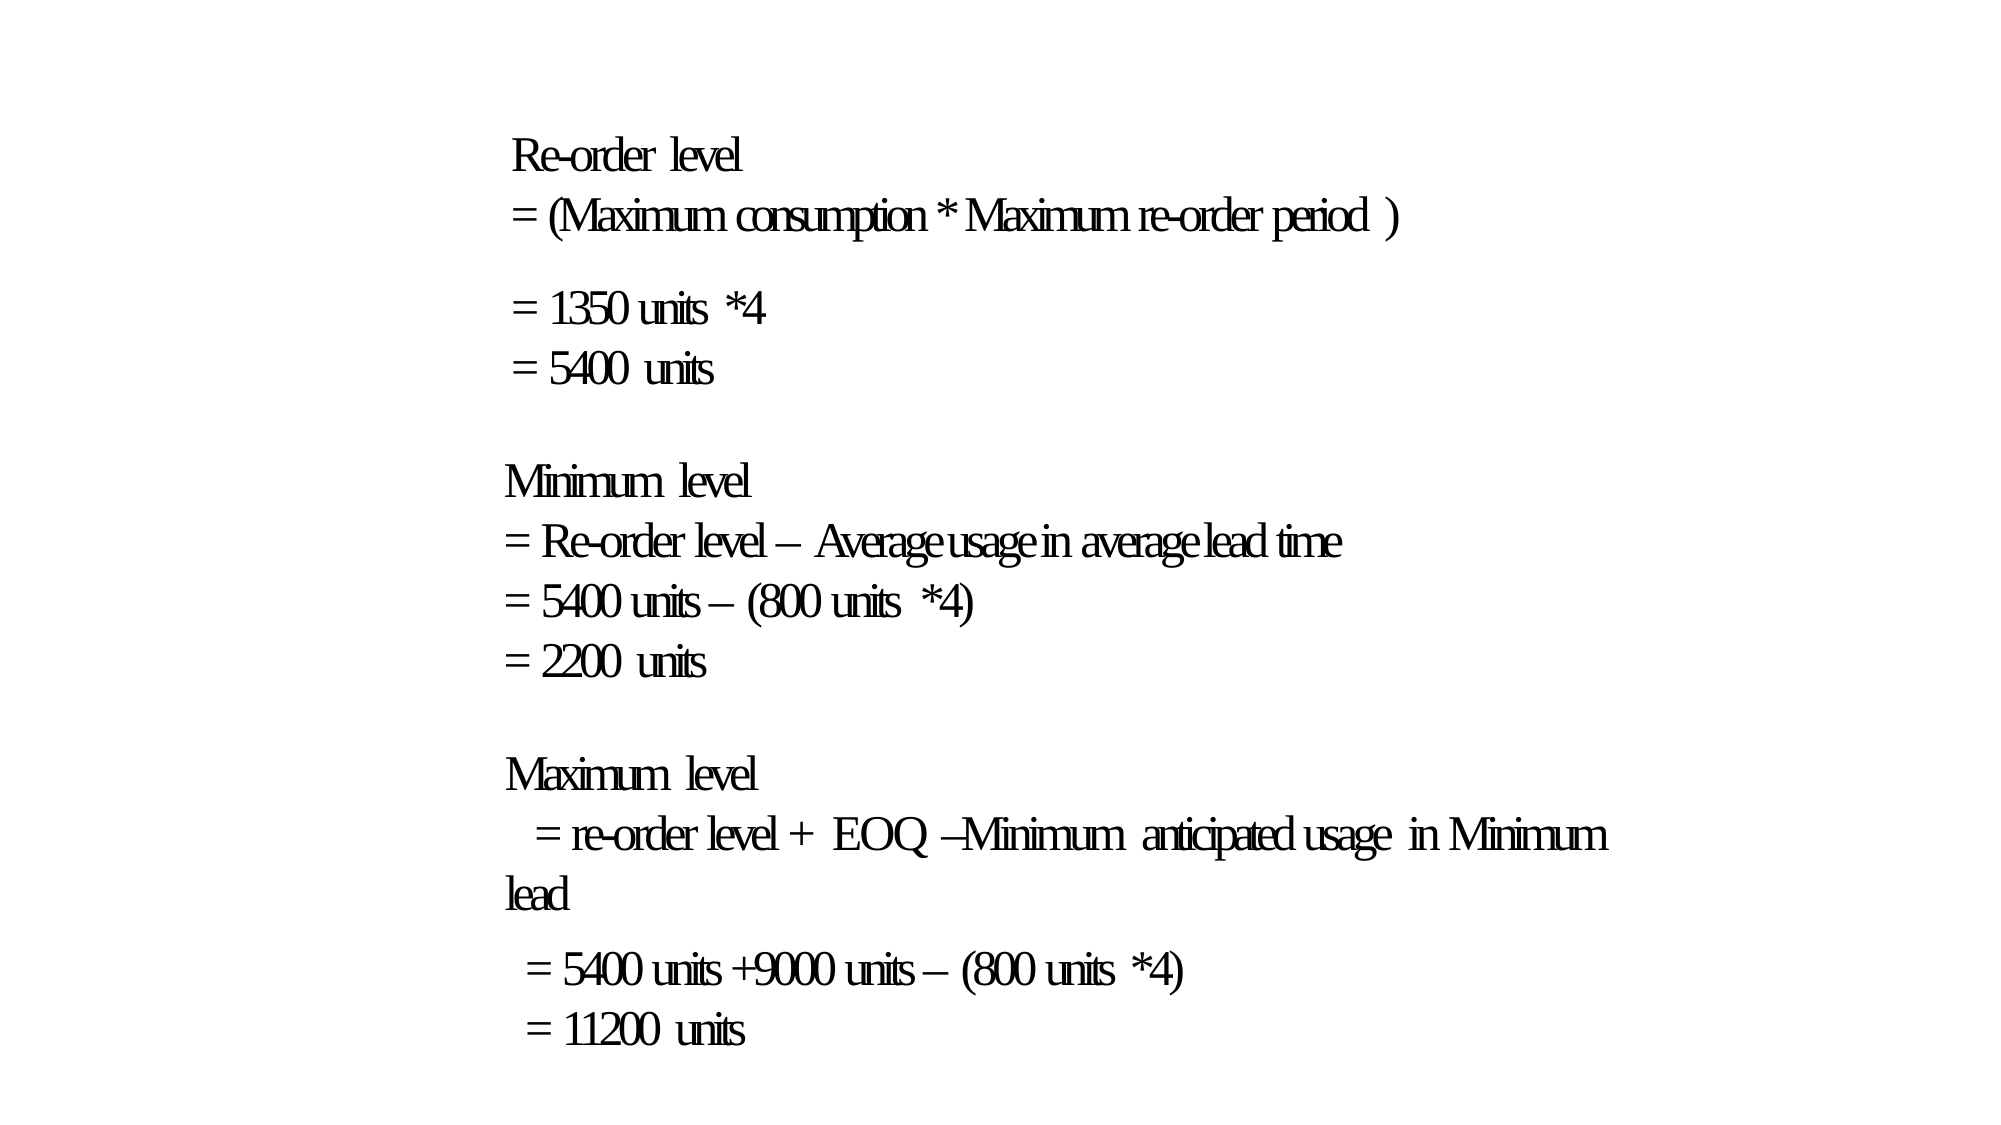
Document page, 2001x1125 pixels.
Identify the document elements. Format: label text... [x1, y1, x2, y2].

text_box Re-order level = (Maximum consumption * Maximum re-order period ) = 1350 units *4 = 5400 units Minimum level = Re-order level – Average usage in average lead time = 5400 units – (800 units *4) = 2200 units Maximum level = re-order level + EOQ –Minimum anticipated usage in Minimum lead = 5400 units +9000 units – (800 units *4) = 11200 units [501, 119, 1726, 1056]
